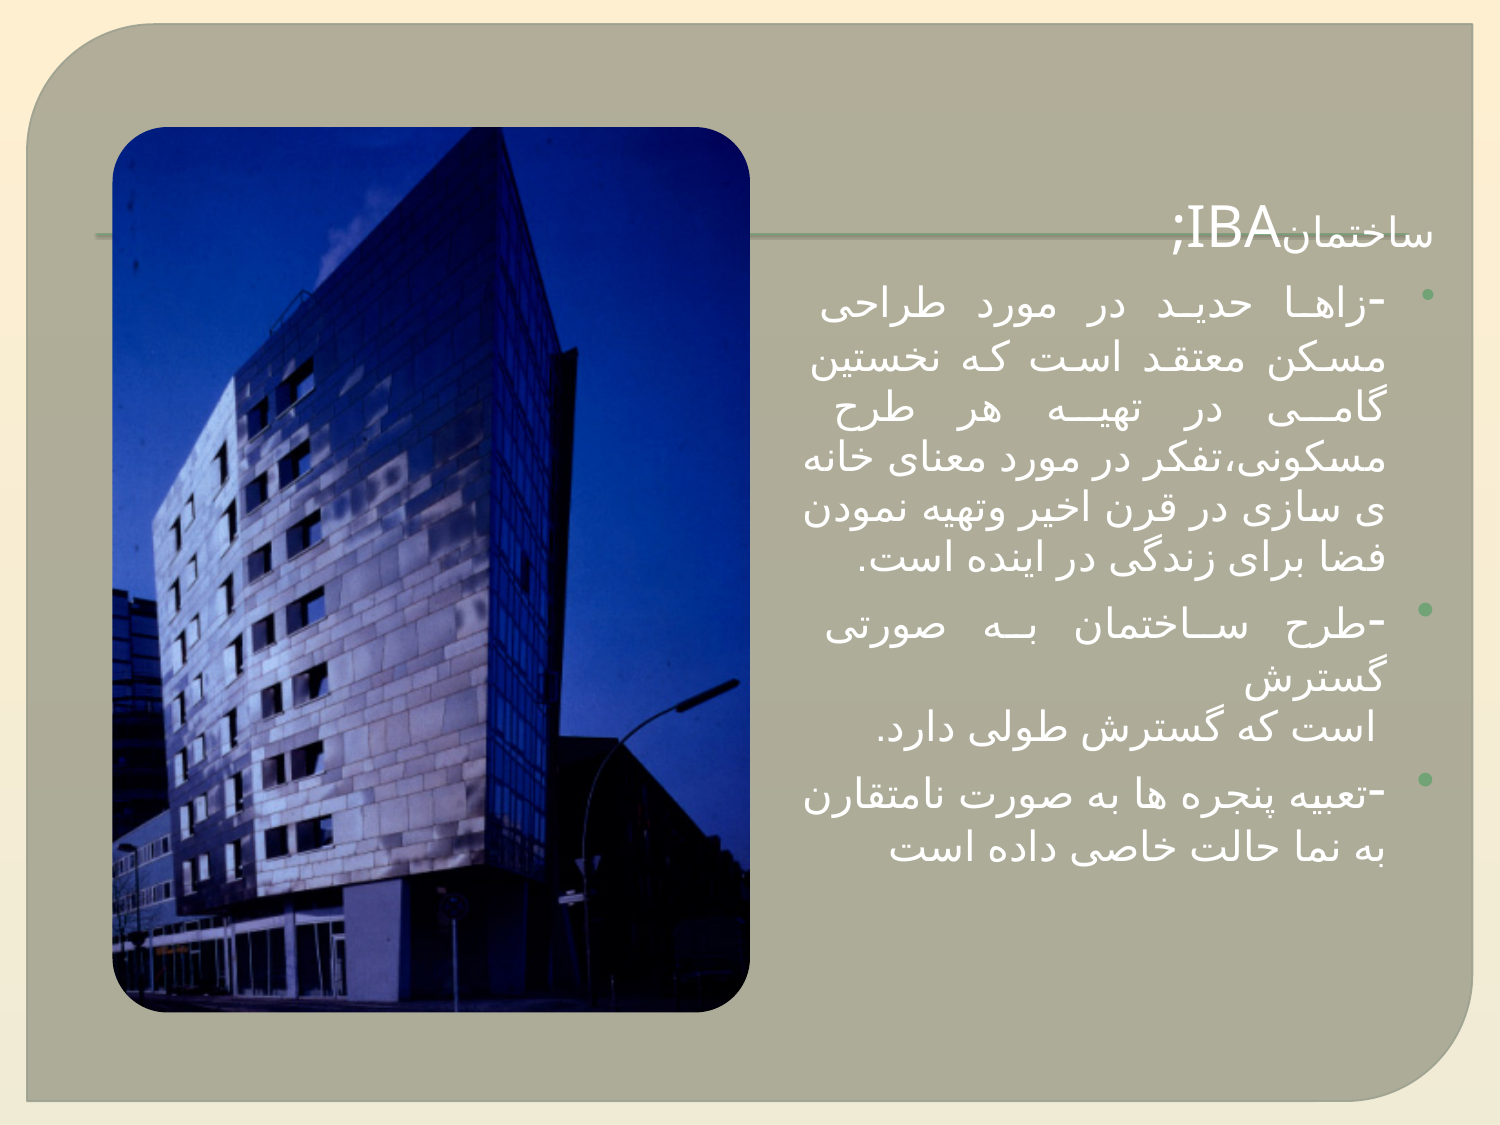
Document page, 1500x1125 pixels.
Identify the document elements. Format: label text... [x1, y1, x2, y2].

list ;IBAساختمان -زاها حدید در مورد طراحی مسکن معتقد است که نخستین گامی در تهیه هر طرح مسکونی،تفکر در مورد معنای خانه ی سازی در قرن اخیر وتهیه نمودن فضا برای زندگی در اینده است. -طرح ساختمان به صورتی گسترش است که گسترش طولی دارد. -تعبیه پنجره ها به صورت نامتقارن به نما حالت خاصی داده است [787, 112, 1450, 1125]
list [112, 126, 751, 1013]
